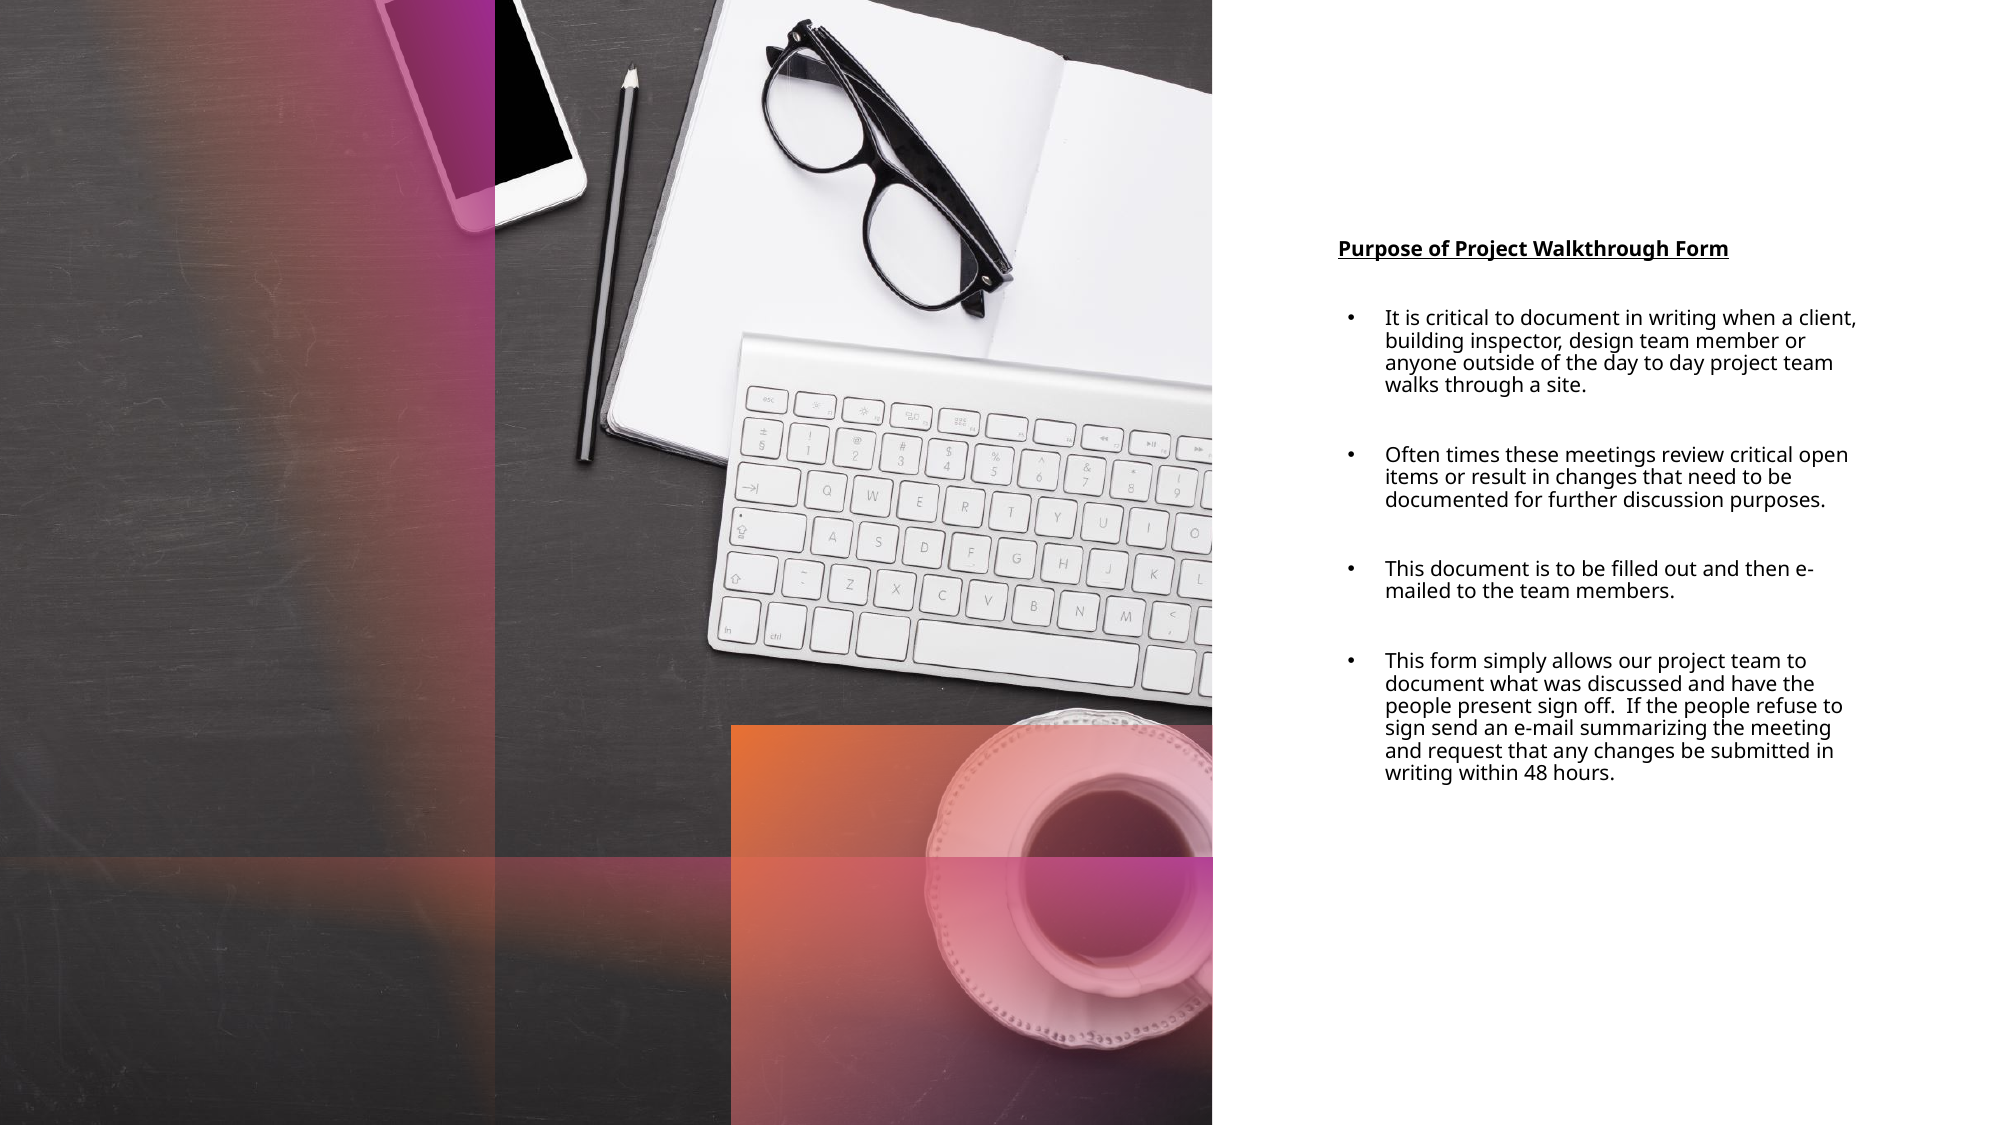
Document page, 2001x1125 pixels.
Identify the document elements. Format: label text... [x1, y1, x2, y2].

text_box Purpose of Project Walkthrough Form It is critical to document in writing when a client, building inspector, design team member or anyone outside of the day to day project team walks through a site. Often times these meetings review critical open items or result in changes that need to be documented for further discussion purposes. This document is to be filled out and then e-mailed to the team members. This form simply allows our project team to document what was discussed and have the people present sign off. If the people refuse to sign send an e-mail summarizing the meeting and request that any changes be submitted in writing within 48 hours. [1323, 230, 1876, 827]
picture [0, 0, 1213, 1125]
